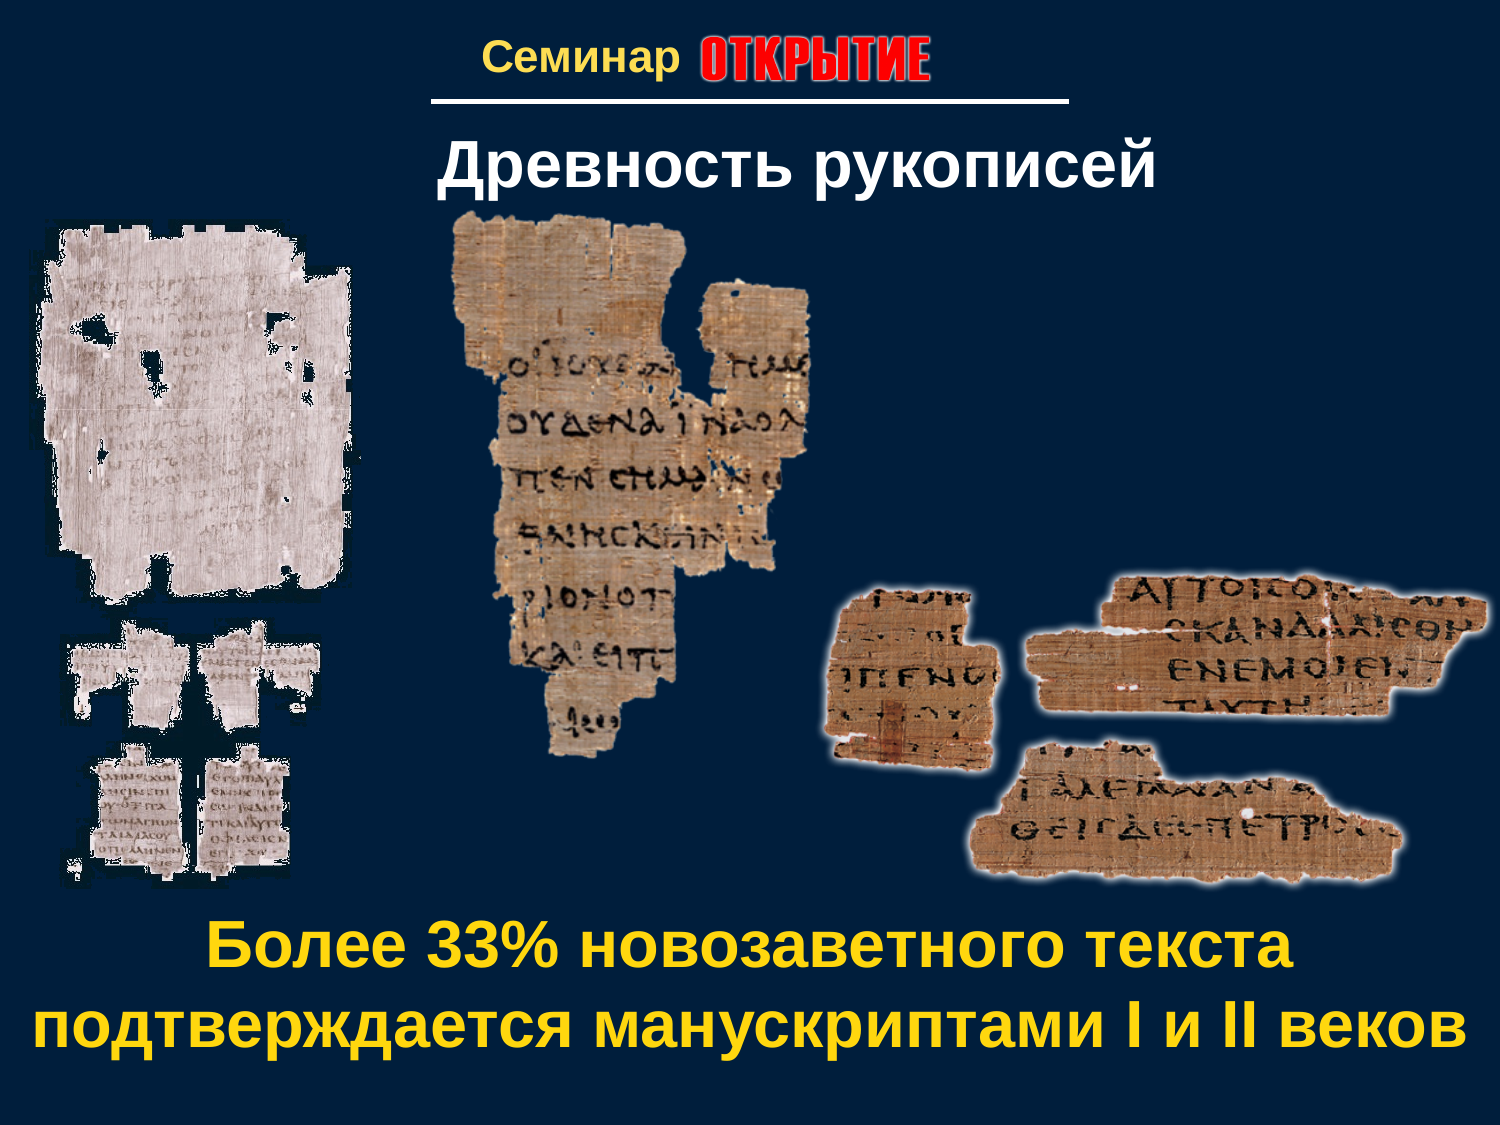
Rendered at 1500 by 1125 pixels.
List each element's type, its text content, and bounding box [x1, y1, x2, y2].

picture [442, 208, 1499, 894]
text_box Более 33% новозаветного текста подтверждается манускриптами I и II веков [0, 893, 1500, 1069]
picture [29, 219, 361, 889]
text_box Древность рукописей [228, 112, 1369, 208]
picture [690, 28, 951, 90]
